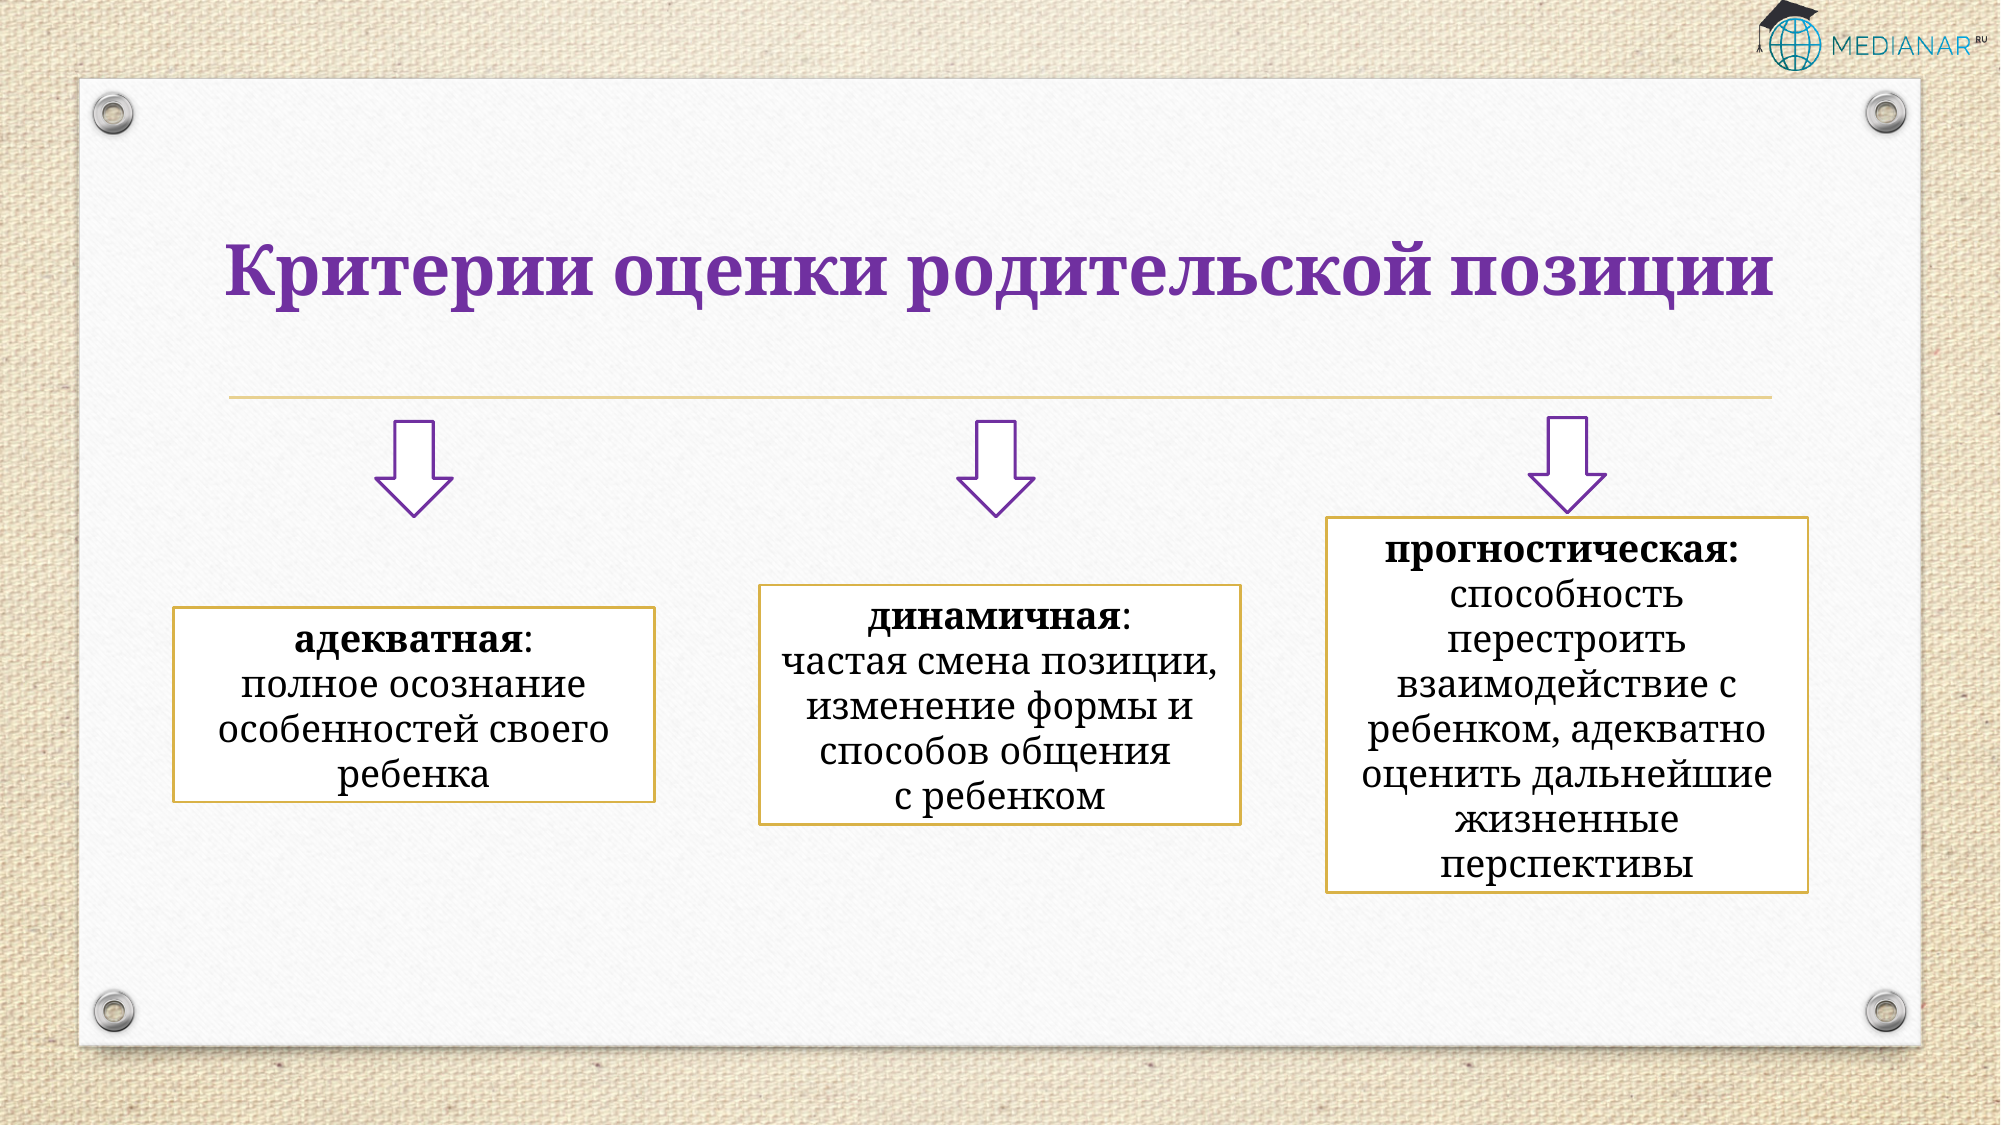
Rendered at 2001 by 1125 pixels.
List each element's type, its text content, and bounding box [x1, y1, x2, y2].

text_box [956, 420, 1036, 518]
text_box динамичная: частая смена позиции, изменение формы и способов общения с ребенком [758, 584, 1242, 826]
text_box прогностическая: способность перестроить взаимодействие с ребенком, адекватно оценить дальнейшие жизненные перспективы [1325, 516, 1809, 894]
text_box Критерии оценки родительской позиции [146, 216, 1854, 317]
text_box [1528, 416, 1607, 514]
text_box адекватная: полное осознание особенностей своего ребенка [172, 606, 656, 803]
picture [0, 0, 2001, 1125]
text_box [374, 420, 454, 518]
